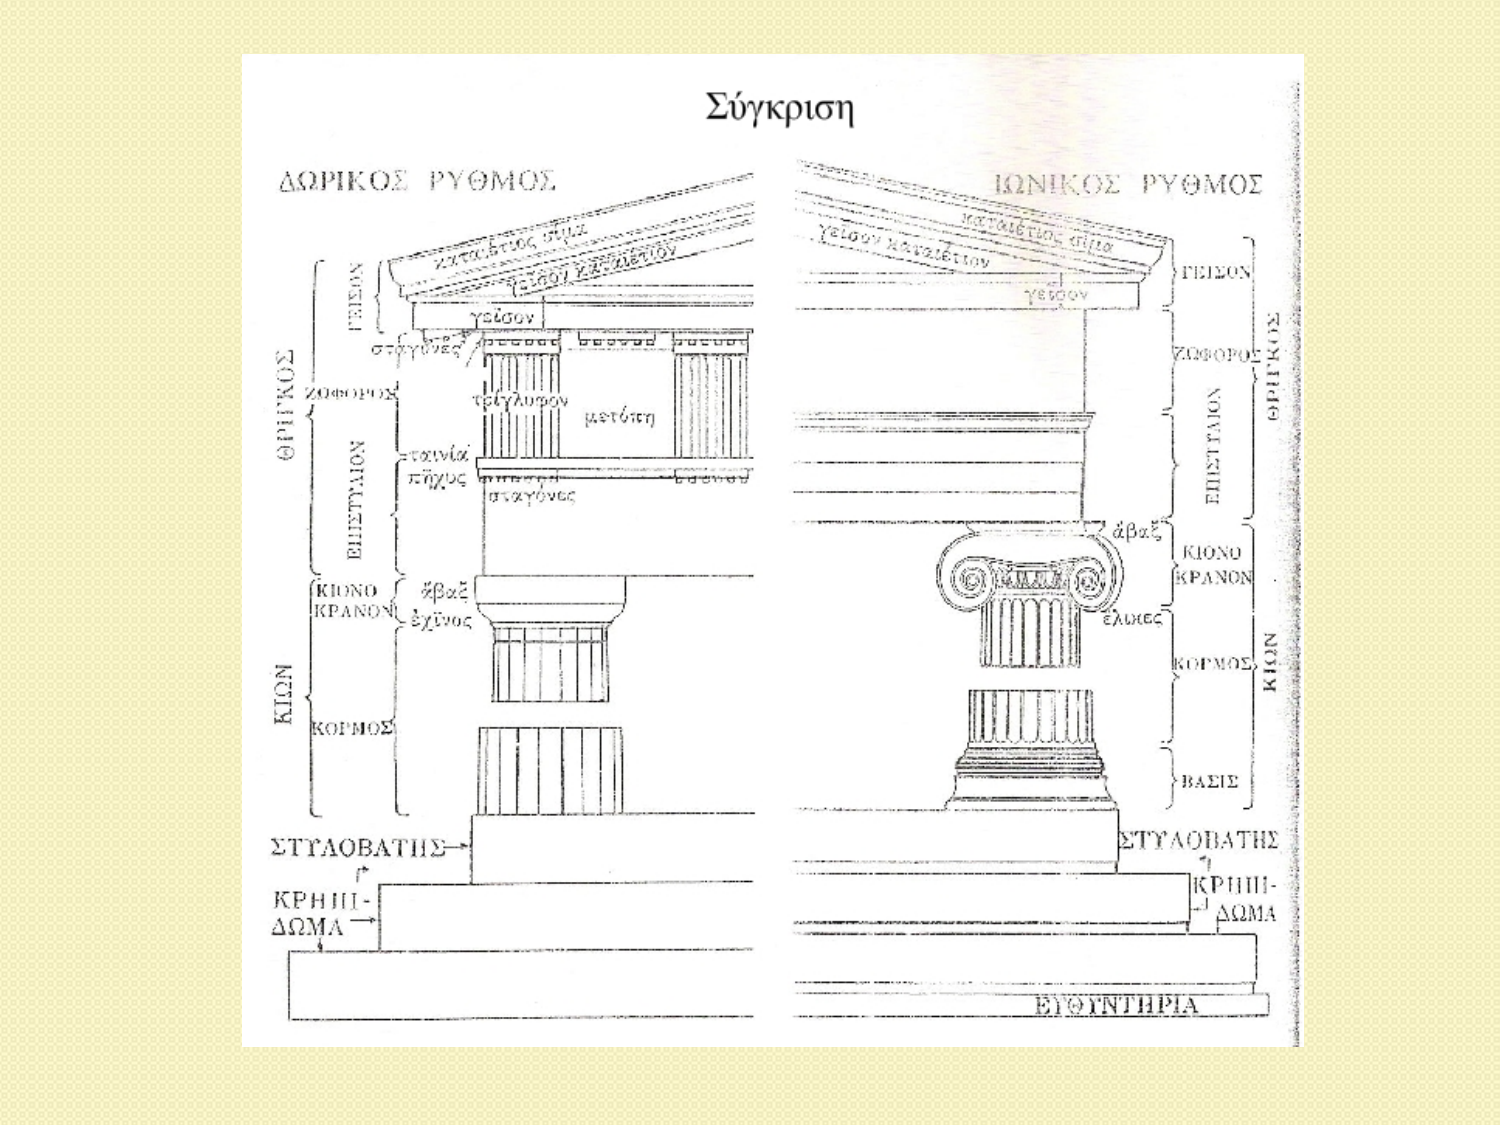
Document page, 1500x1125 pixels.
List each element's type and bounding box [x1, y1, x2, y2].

list [241, 54, 1305, 1047]
